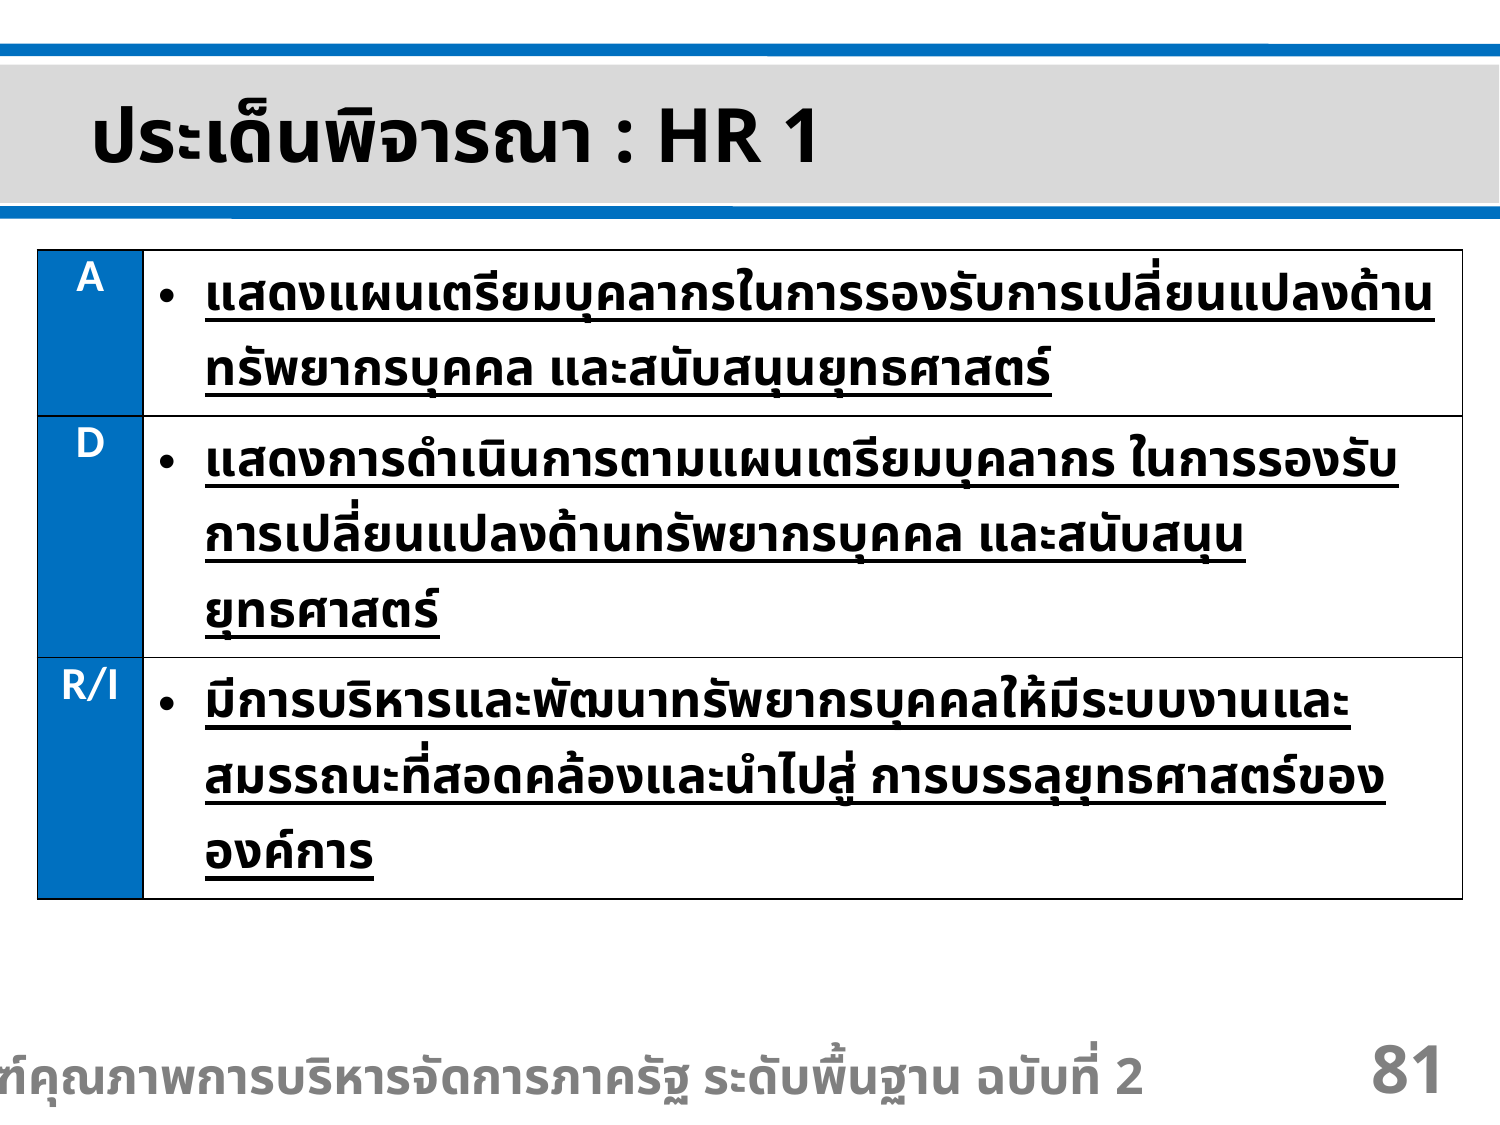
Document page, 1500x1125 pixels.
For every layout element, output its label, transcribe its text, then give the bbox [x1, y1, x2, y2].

table_header แสดงแผนเตรียมบุคลากรในการรองรับการเปลี่ยนแปลงด้านทรัพยากรบุคคล และสนับสนุนยุทธศาสตร์ [144, 251, 1462, 415]
table_cell แสดงการดำเนินการตามแผนเตรียมบุคลากร ในการรองรับการเปลี่ยนแปลงด้านทรัพยากรบุคคล และสนับสนุนยุทธศาสตร์ [144, 417, 1462, 657]
table_cell R/I [38, 658, 142, 898]
list ประเด็นพิจารณา : HR 1 [75, 77, 1438, 188]
table_cell D [38, 417, 142, 657]
text_box เกณฑ์คุณภาพการบริหารจัดการภาครัฐ ระดับพื้นฐาน ฉบับที่ 2 [0, 1036, 1173, 1112]
table_cell มีการบริหารและพัฒนาทรัพยากรบุคคลให้มีระบบงานและสมรรถนะที่สอดคล้องและนำไปสู่ การบรรลุยุทธศาสตร์ขององค์การ [144, 658, 1462, 898]
slide_number 81 [1173, 1042, 1463, 1103]
table_header A [38, 251, 142, 415]
